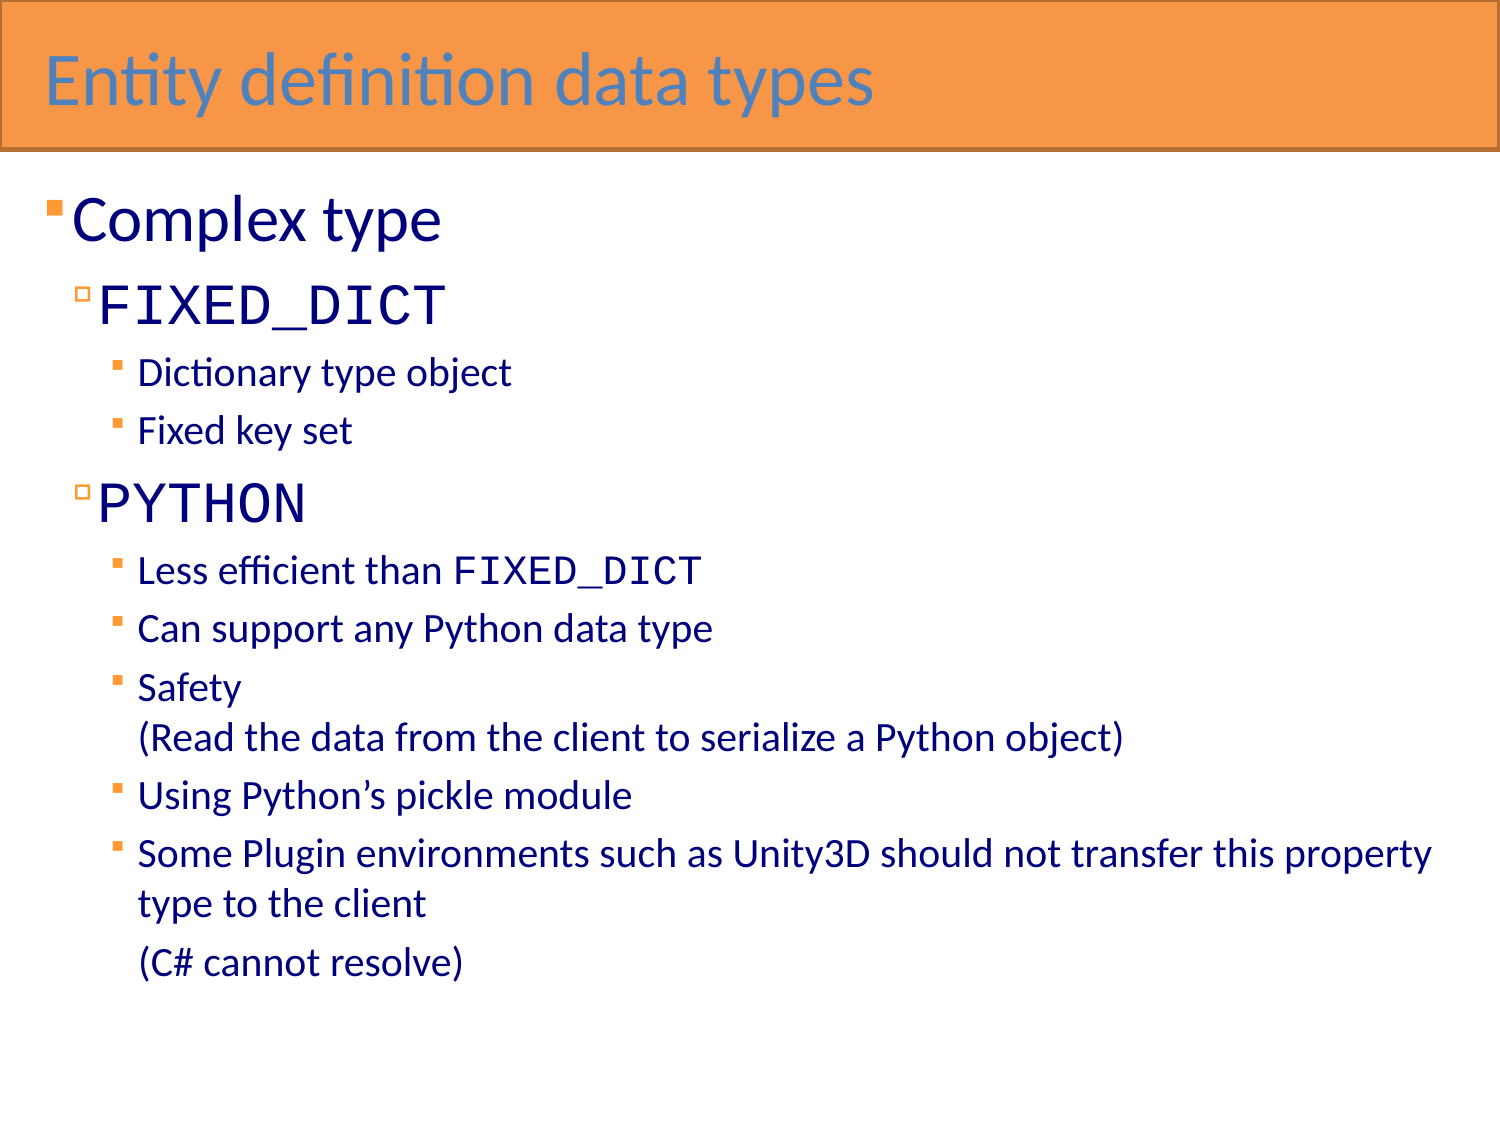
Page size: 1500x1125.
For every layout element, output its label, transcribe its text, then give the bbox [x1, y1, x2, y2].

text_box Entity definition data types [29, 21, 1482, 128]
text_box [0, 0, 1500, 150]
text_box Complex type FIXED_DICT Dictionary type object Fixed key set PYTHON Less efficient than FIXED_DICT Can support any Python data type Safety (Read the data from the client to serialize a Python object) Using Python’s pickle module Some Plugin environments such as Unity3D should not transfer this property type to the client (C# cannot resolve) [33, 172, 1469, 1066]
